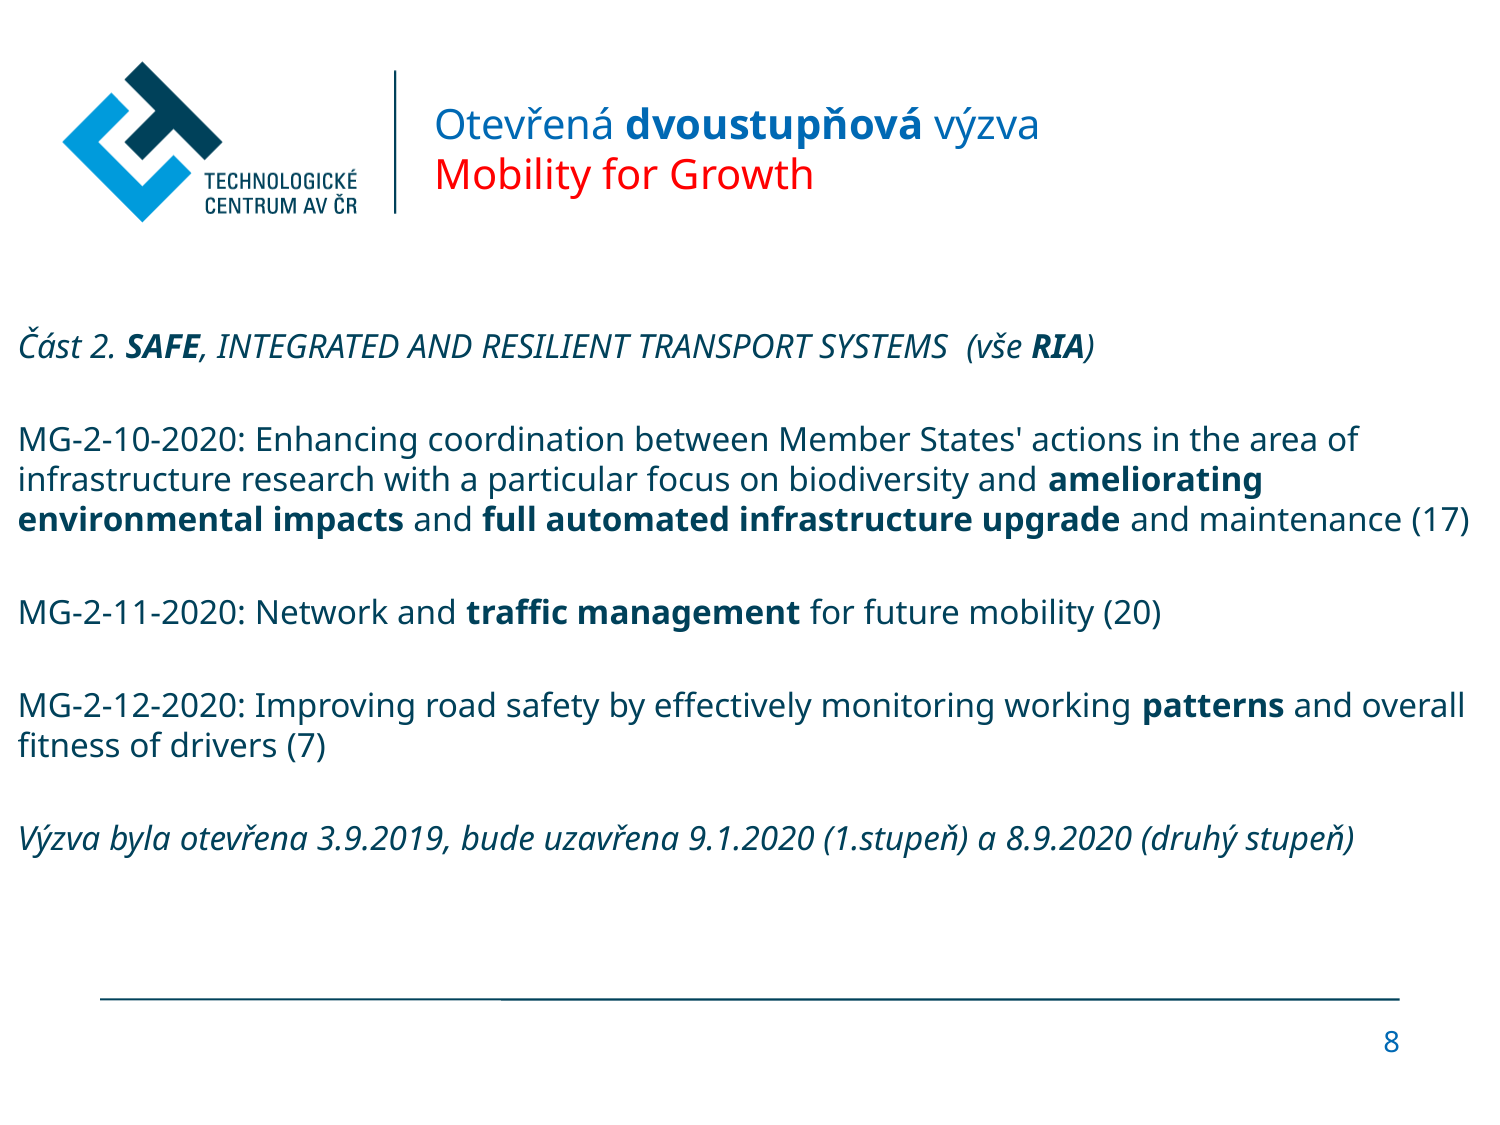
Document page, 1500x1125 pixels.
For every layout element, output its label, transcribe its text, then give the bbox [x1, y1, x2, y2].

title Otevřená dvoustupňová výzva Mobility for Growth [419, 59, 1414, 231]
picture [0, 0, 437, 239]
list Část 2. SAFE, INTEGRATED AND RESILIENT TRANSPORT SYSTEMS (vše RIA) MG-2-10-2020: Enhancing coordination between Member States' actions in the area of infrastructure research with a particular focus on biodiversity and ameliorating environmental impacts and full automated infrastructure upgrade and maintenance (17) MG-2-11-2020: Network and traffic management for future mobility (20) MG-2-12-2020: Improving road safety by effectively monitoring working patterns and overall fitness of drivers (7) Výzva byla otevřena 3.9.2019, bude uzavřena 9.1.2020 (1.stupeň) a 8.9.2020 (druhý stupeň) [17, 231, 1483, 1125]
